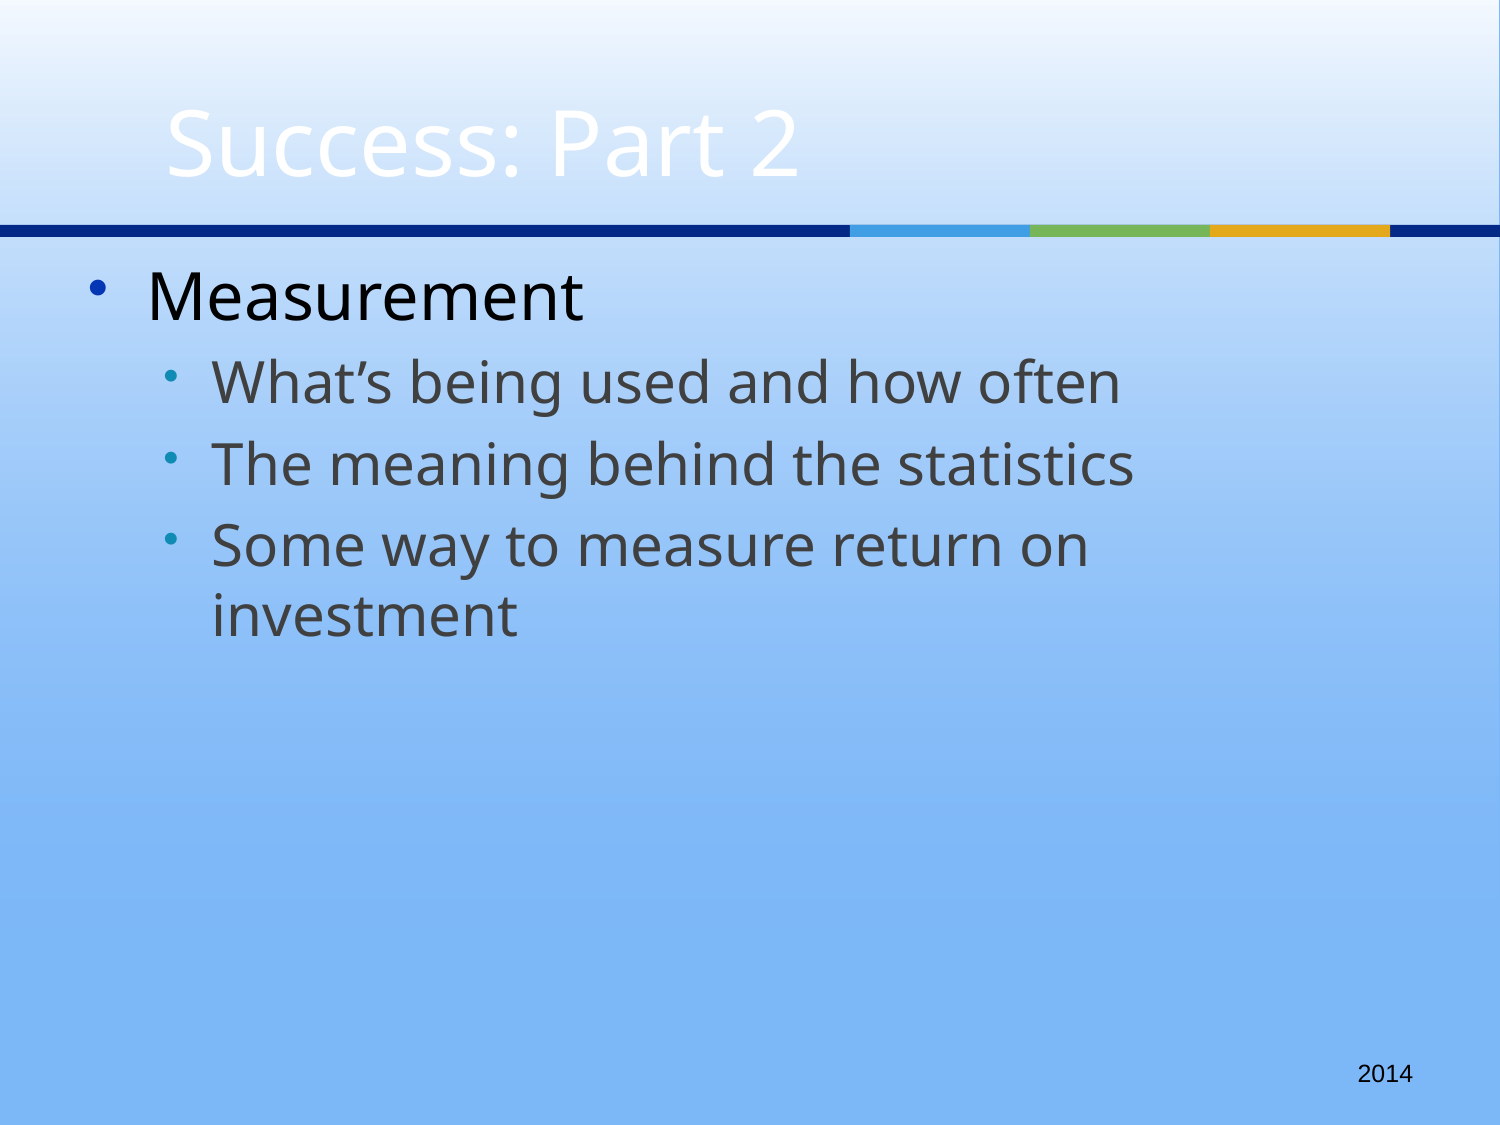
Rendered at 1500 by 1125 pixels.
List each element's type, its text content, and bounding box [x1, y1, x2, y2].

list Measurement What’s being used and how often The meaning behind the statistics Some way to measure return on investment [74, 245, 1426, 1006]
slide_number 2014 [1078, 1042, 1429, 1103]
title Success: Part 2 [150, 45, 1475, 234]
